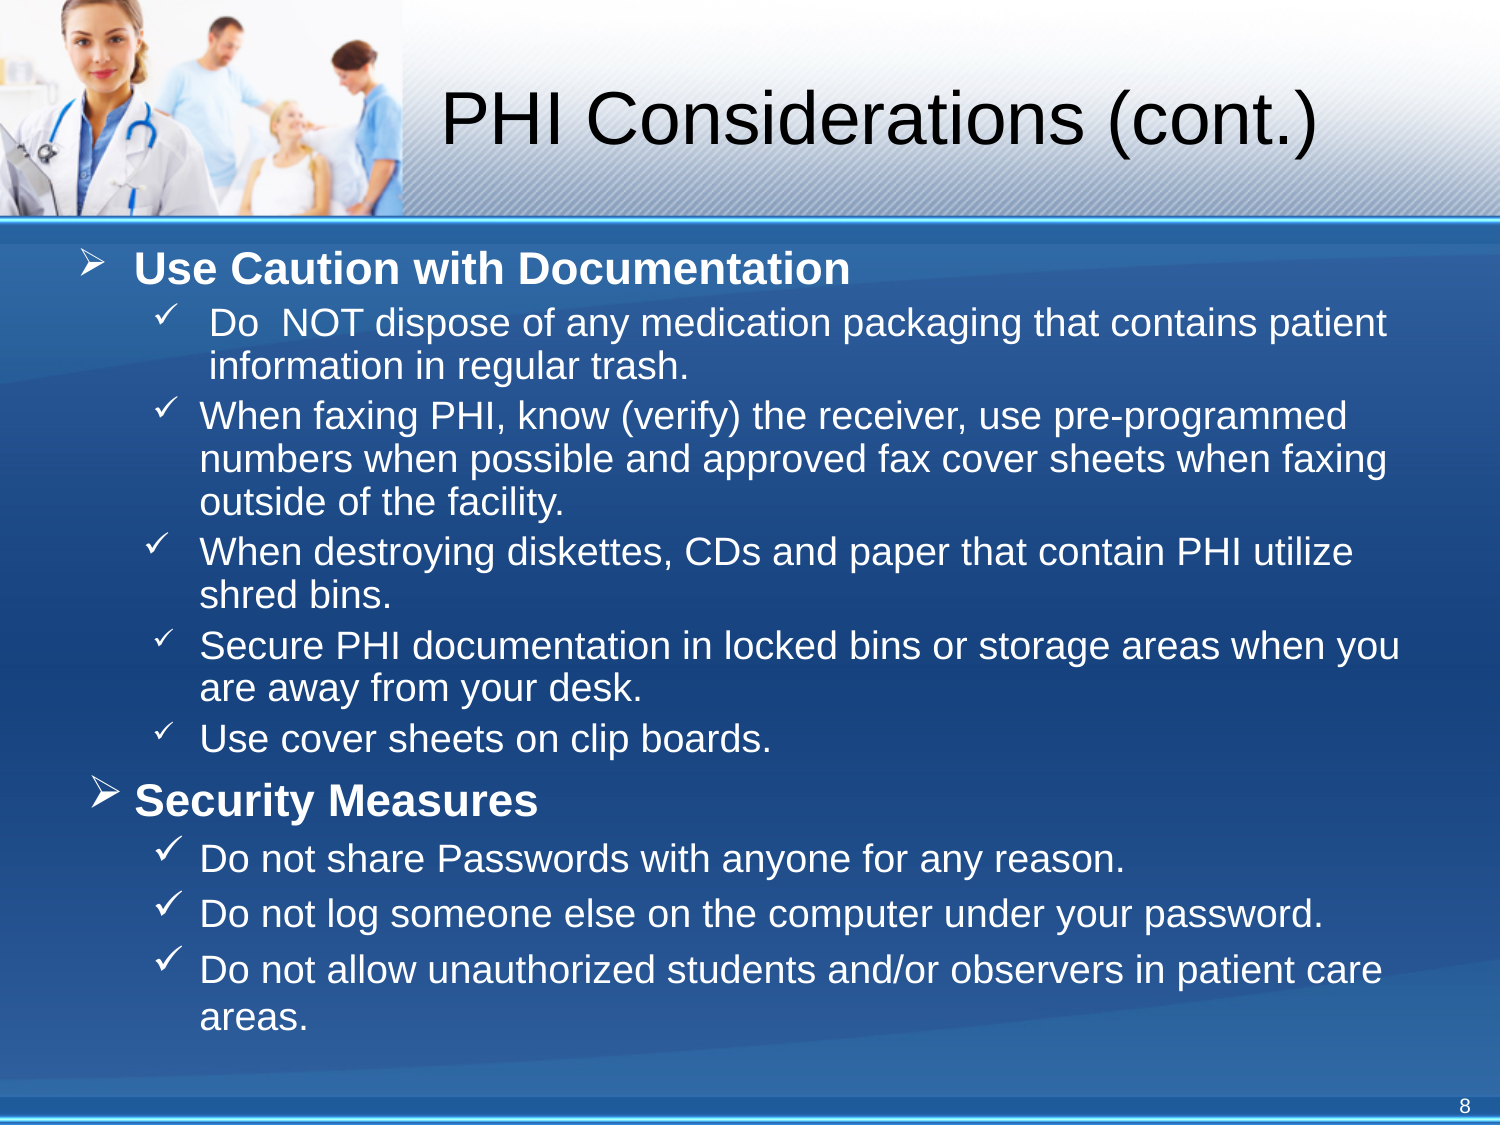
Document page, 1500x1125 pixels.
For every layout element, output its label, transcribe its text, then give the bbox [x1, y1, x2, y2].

title PHI Considerations (cont.) [424, 15, 1485, 213]
picture [0, 0, 1500, 1125]
list Use Caution with Documentation Do NOT dispose of any medication packaging that contains patient information in regular trash. When faxing PHI, know (verify) the receiver, use pre-programmed numbers when possible and approved fax cover sheets when faxing outside of the facility. When destroying diskettes, CDs and paper that contain PHI utilize shred bins. Secure PHI documentation in locked bins or storage areas when you are away from your desk. Use cover sheets on clip boards. Security Measures Do not share Passwords with anyone for any reason. Do not log someone else on the computer under your password. Do not allow unauthorized students and/or observers in patient care areas. [62, 237, 1454, 1076]
slide_number 8 [1135, 1084, 1487, 1125]
